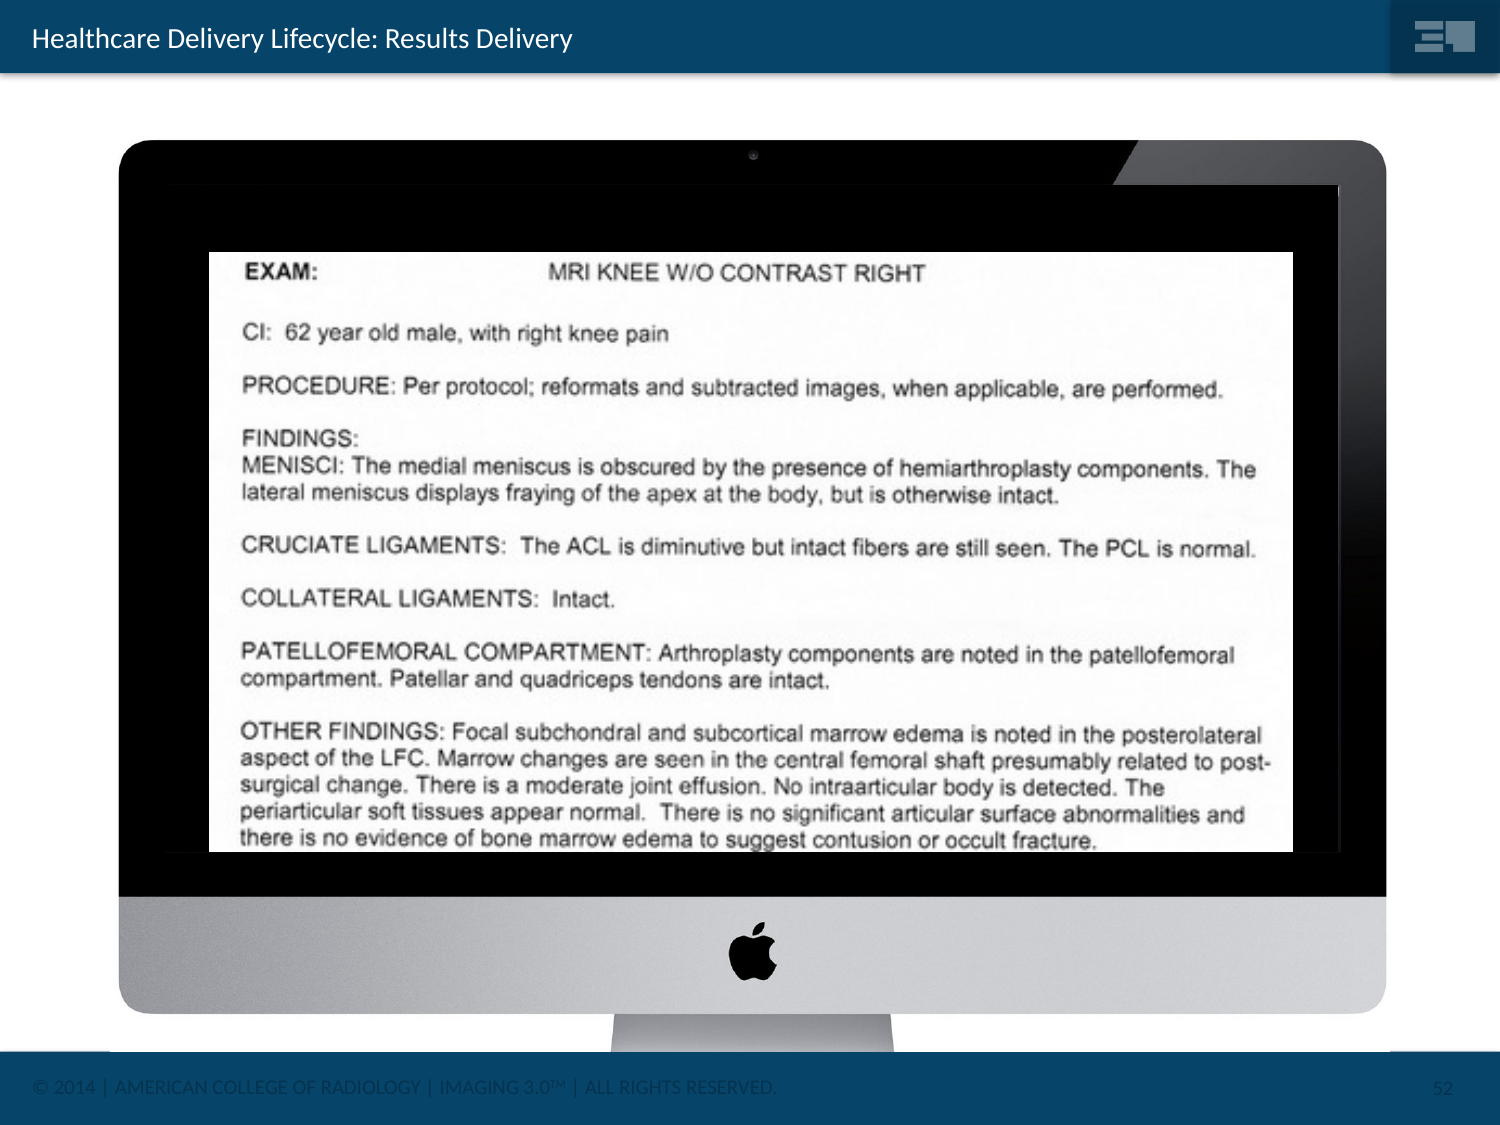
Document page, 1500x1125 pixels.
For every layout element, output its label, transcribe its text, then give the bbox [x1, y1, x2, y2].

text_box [109, 135, 1391, 1053]
title Healthcare Delivery Lifecycle: Results Delivery [31, 0, 1391, 74]
picture [1415, 21, 1475, 52]
slide_number 52 [1402, 1060, 1469, 1121]
